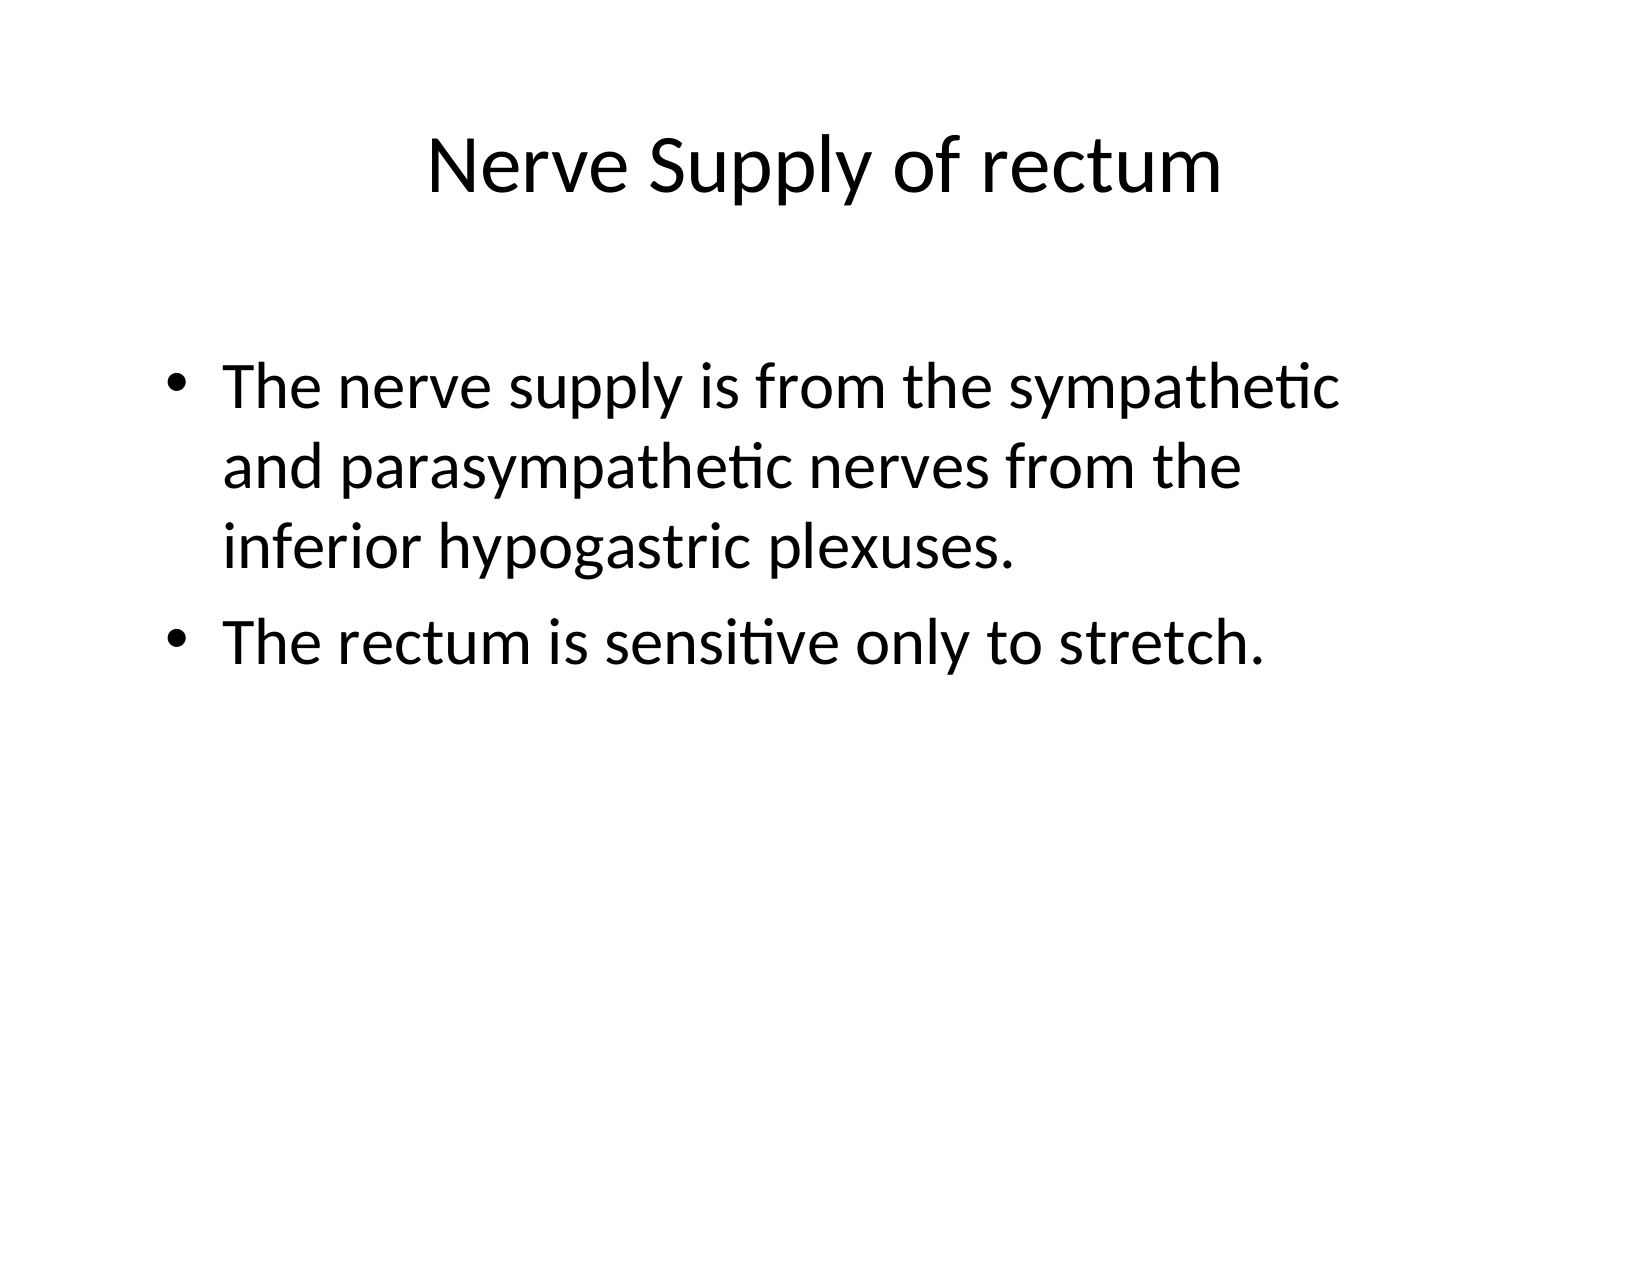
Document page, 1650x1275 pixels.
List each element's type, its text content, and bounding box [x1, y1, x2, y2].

text_box The nerve supply is from the sympathetic and parasympathetic nerves from the inferior hypogastric plexuses. The rectum is sensitive only to stretch. [163, 341, 1459, 684]
text_box Nerve Supply of rectum [424, 109, 1228, 216]
